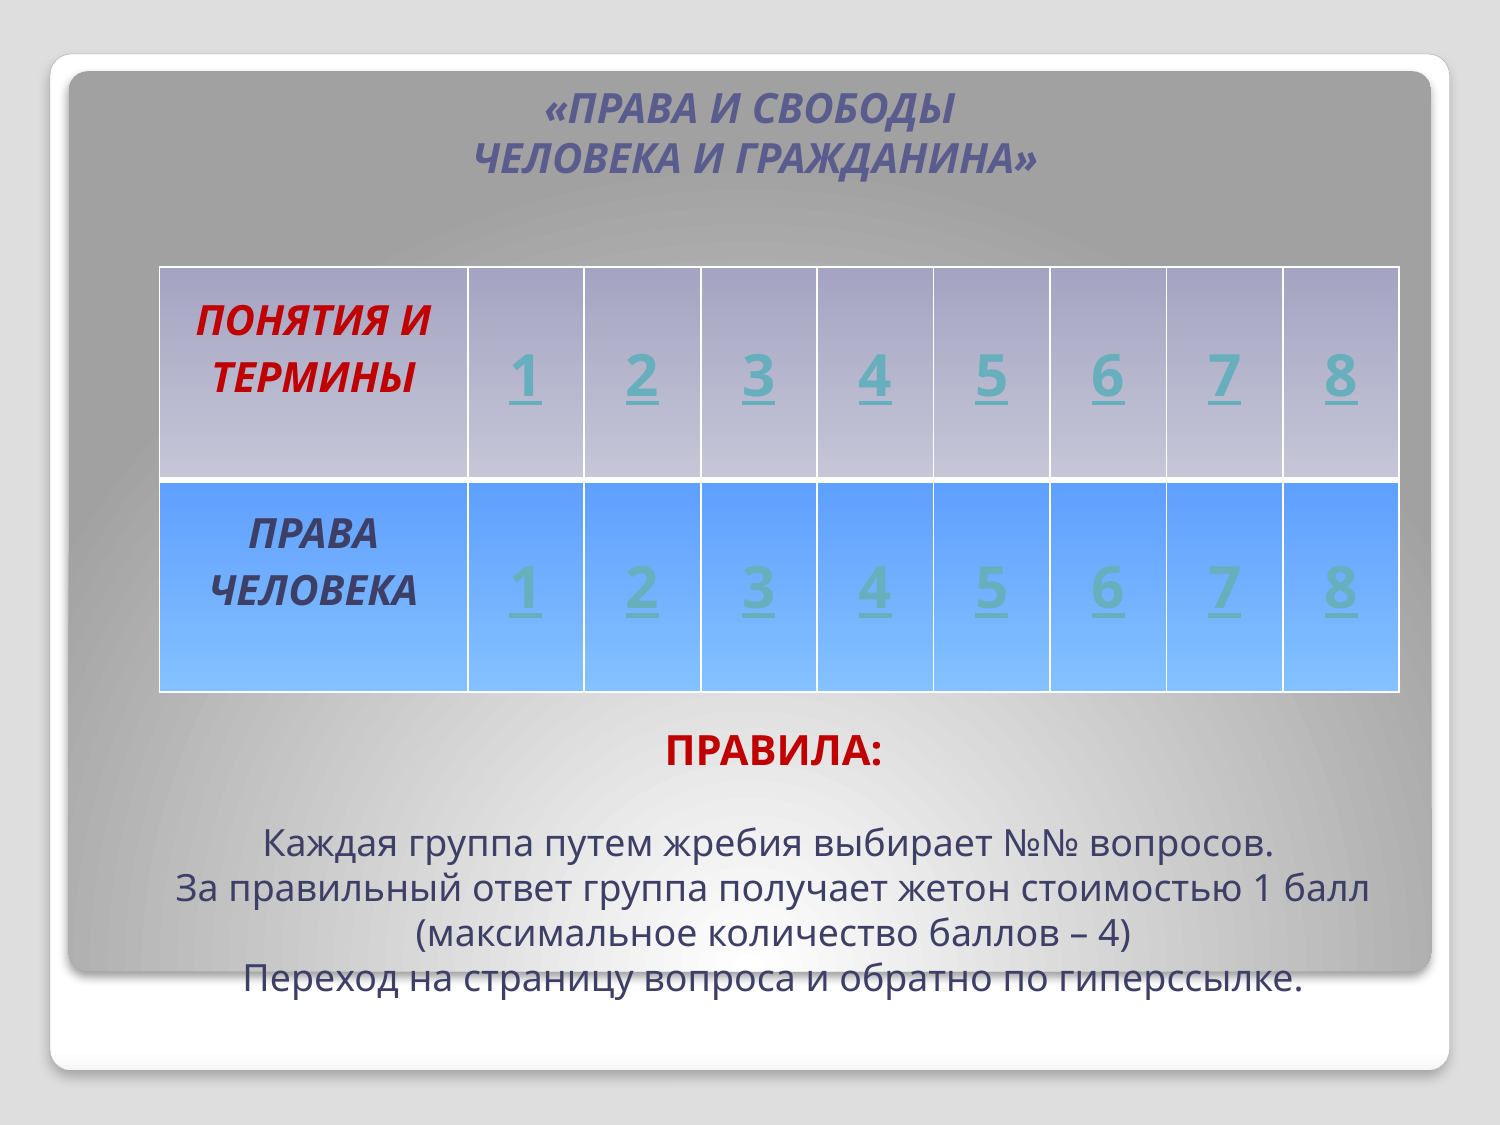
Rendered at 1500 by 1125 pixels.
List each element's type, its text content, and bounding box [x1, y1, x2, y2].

text_box «ПРАВа и свободы человека и гражданина» [0, 30, 1500, 232]
table_header 1 [469, 268, 583, 477]
table_cell ПРАВА ЧЕЛОВЕКА [160, 483, 467, 691]
table_cell 3 [702, 483, 816, 691]
table_cell 8 [1284, 483, 1398, 691]
table_header 8 [1284, 268, 1398, 477]
table_header 4 [818, 268, 933, 477]
table_cell 6 [1051, 483, 1166, 691]
table_cell 4 [818, 483, 933, 691]
table_header 7 [1167, 268, 1282, 477]
table_header 5 [934, 268, 1049, 477]
table_cell 5 [934, 483, 1049, 691]
table_cell 2 [585, 483, 700, 691]
table_header 6 [1051, 268, 1166, 477]
table_cell 7 [1167, 483, 1282, 691]
table_header ПОНЯТИЯ И ТЕРМИНЫ [160, 268, 467, 477]
table_header 3 [702, 268, 816, 477]
table_cell 1 [469, 483, 583, 691]
text_box ПРАВИЛА: Каждая группа путем жребия выбирает №№ вопросов. За правильный ответ группа получает жетон стоимостью 1 балл (максимальное количество баллов – 4) Переход на страницу вопроса и обратно по гиперссылке. [147, 716, 1400, 1006]
table_header 2 [585, 268, 700, 477]
